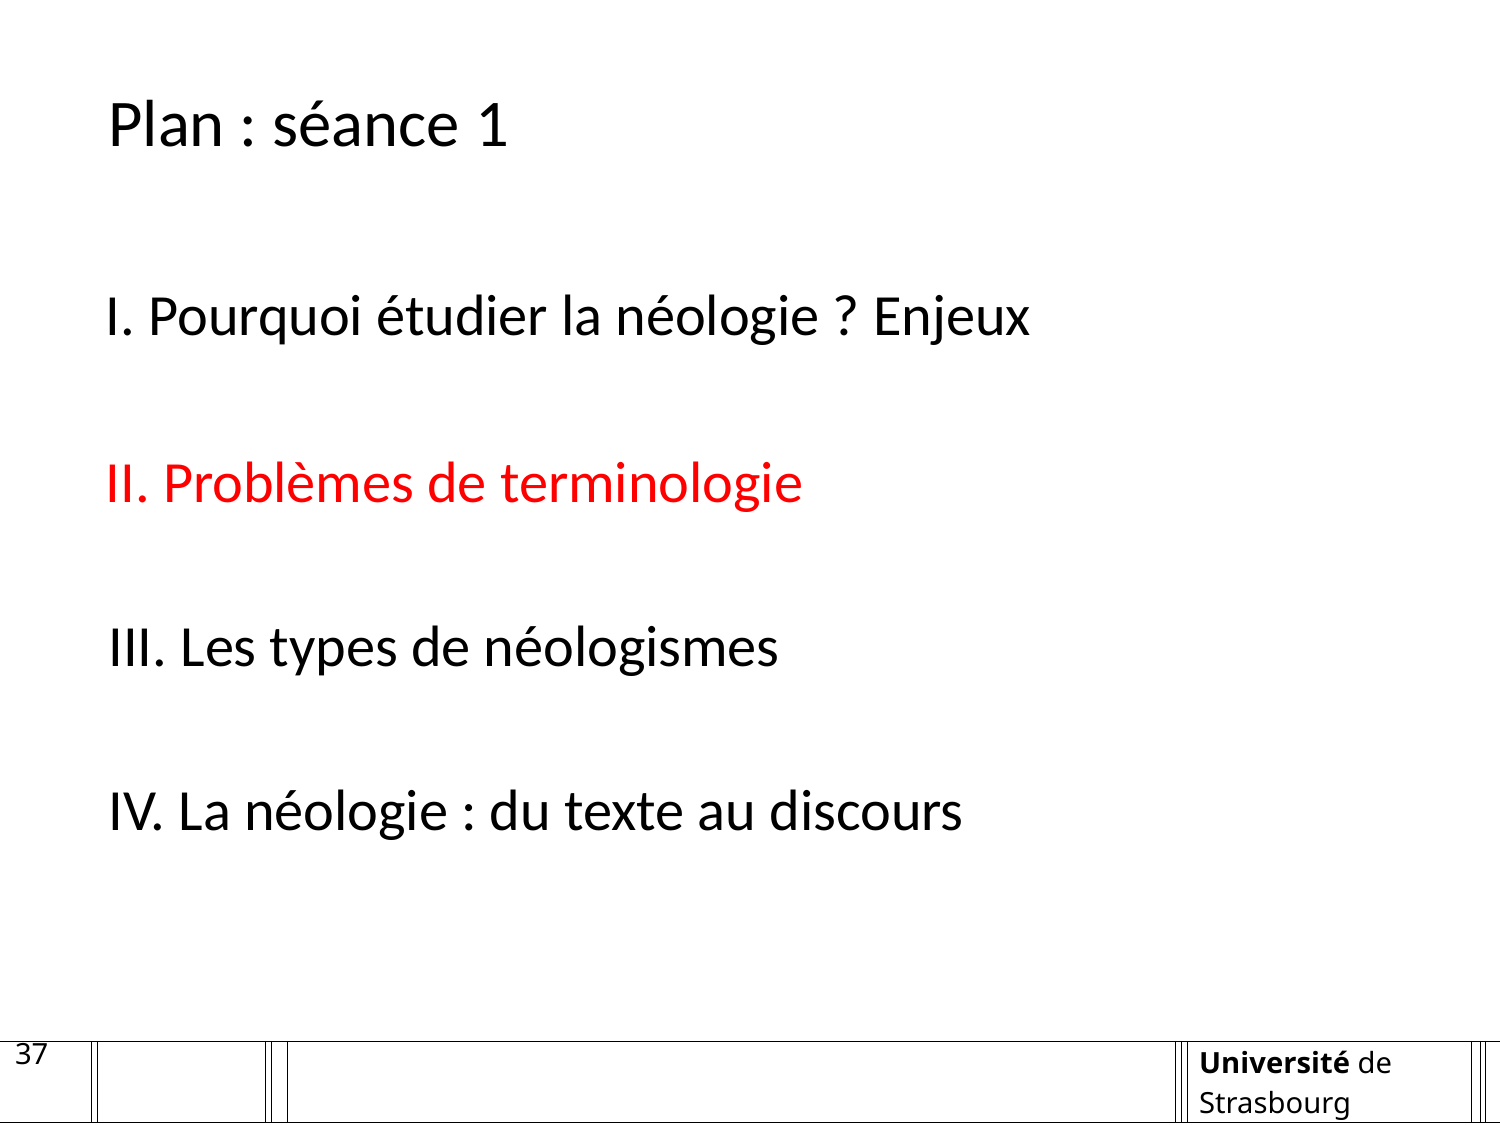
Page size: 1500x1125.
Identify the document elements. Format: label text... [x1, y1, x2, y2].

text_box I. Pourquoi étudier la néologie ? Enjeux [91, 269, 1366, 355]
text_box IV. La néologie : du texte au discours [93, 765, 1419, 850]
text_box Plan : séance 1 [93, 72, 525, 167]
text_box II. Problèmes de terminologie [91, 437, 1366, 522]
slide_number 37 [0, 1032, 92, 1078]
text_box III. Les types de néologismes [93, 601, 1430, 686]
footer [287, 1032, 1175, 1078]
